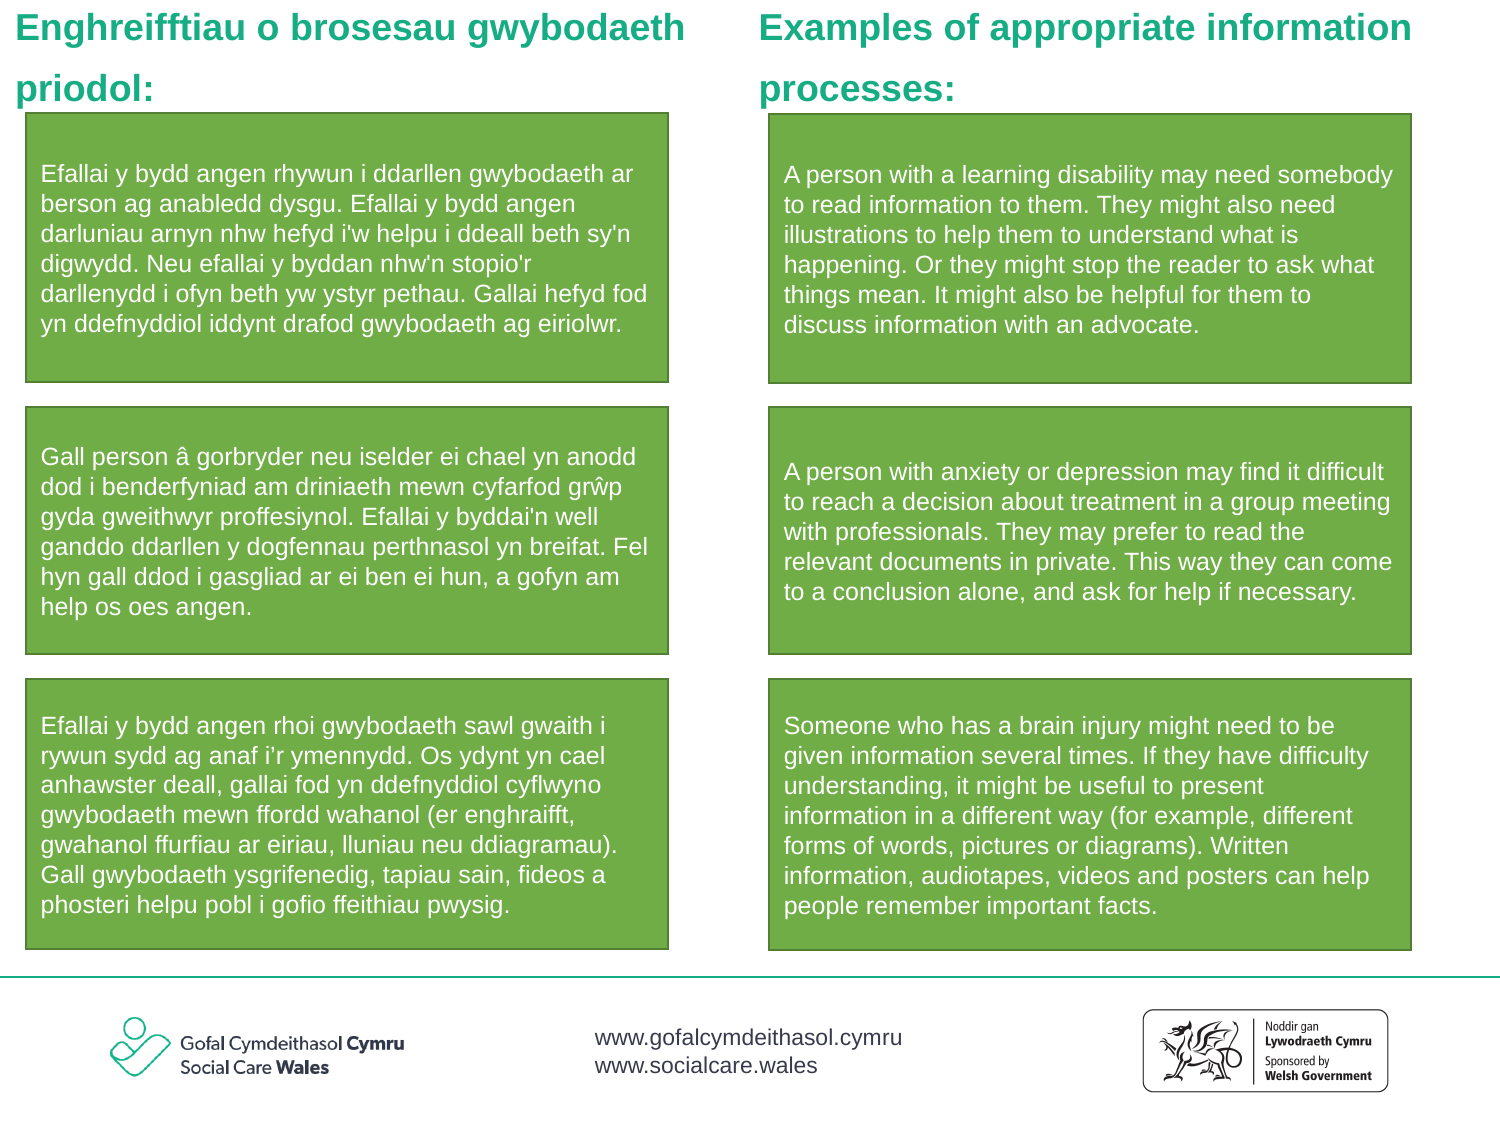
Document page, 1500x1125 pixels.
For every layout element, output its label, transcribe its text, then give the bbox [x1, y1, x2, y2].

text_box A person with a learning disability may need somebody to read information to them. They might also need illustrations to help them to understand what is happening. Or they might stop the reader to ask what things mean. It might also be helpful for them to discuss information with an advocate. [768, 113, 1412, 384]
text_box Efallai y bydd angen rhoi gwybodaeth sawl gwaith i rywun sydd ag anaf i’r ymennydd. Os ydynt yn cael anhawster deall, gallai fod yn ddefnyddiol cyflwyno gwybodaeth mewn ffordd wahanol (er enghraifft, gwahanol ffurfiau ar eiriau, lluniau neu ddiagramau). Gall gwybodaeth ysgrifenedig, tapiau sain, fideos a phosteri helpu pobl i gofio ffeithiau pwysig. [25, 678, 669, 950]
list Examples of appropriate information processes: [743, 0, 1481, 974]
text_box A person with anxiety or depression may find it difficult to reach a decision about treatment in a group meeting with professionals. They may prefer to read the relevant documents in private. This way they can come to a conclusion alone, and ask for help if necessary. [768, 406, 1412, 655]
picture [1137, 995, 1395, 1106]
text_box Someone who has a brain injury might need to be given information several times. If they have difficulty understanding, it might be useful to present information in a different way (for example, different forms of words, pictures or diagrams). Written information, audiotapes, videos and posters can help people remember important facts. [768, 678, 1412, 951]
text_box Gall person â gorbryder neu iselder ei chael yn anodd dod i benderfyniad am driniaeth mewn cyfarfod grŵp gyda gweithwyr proffesiynol. Efallai y byddai'n well ganddo ddarllen y dogfennau perthnasol yn breifat. Fel hyn gall ddod i gasgliad ar ei ben ei hun, a gofyn am help os oes angen. [25, 406, 669, 655]
text_box Efallai y bydd angen rhywun i ddarllen gwybodaeth ar berson ag anabledd dysgu. Efallai y bydd angen darluniau arnyn nhw hefyd i'w helpu i ddeall beth sy'n digwydd. Neu efallai y byddan nhw'n stopio'r darllenydd i ofyn beth yw ystyr pethau. Gallai hefyd fod yn ddefnyddiol iddynt drafod gwybodaeth ag eiriolwr. [25, 112, 669, 383]
list Enghreifftiau o brosesau gwybodaeth priodol: [0, 0, 721, 974]
